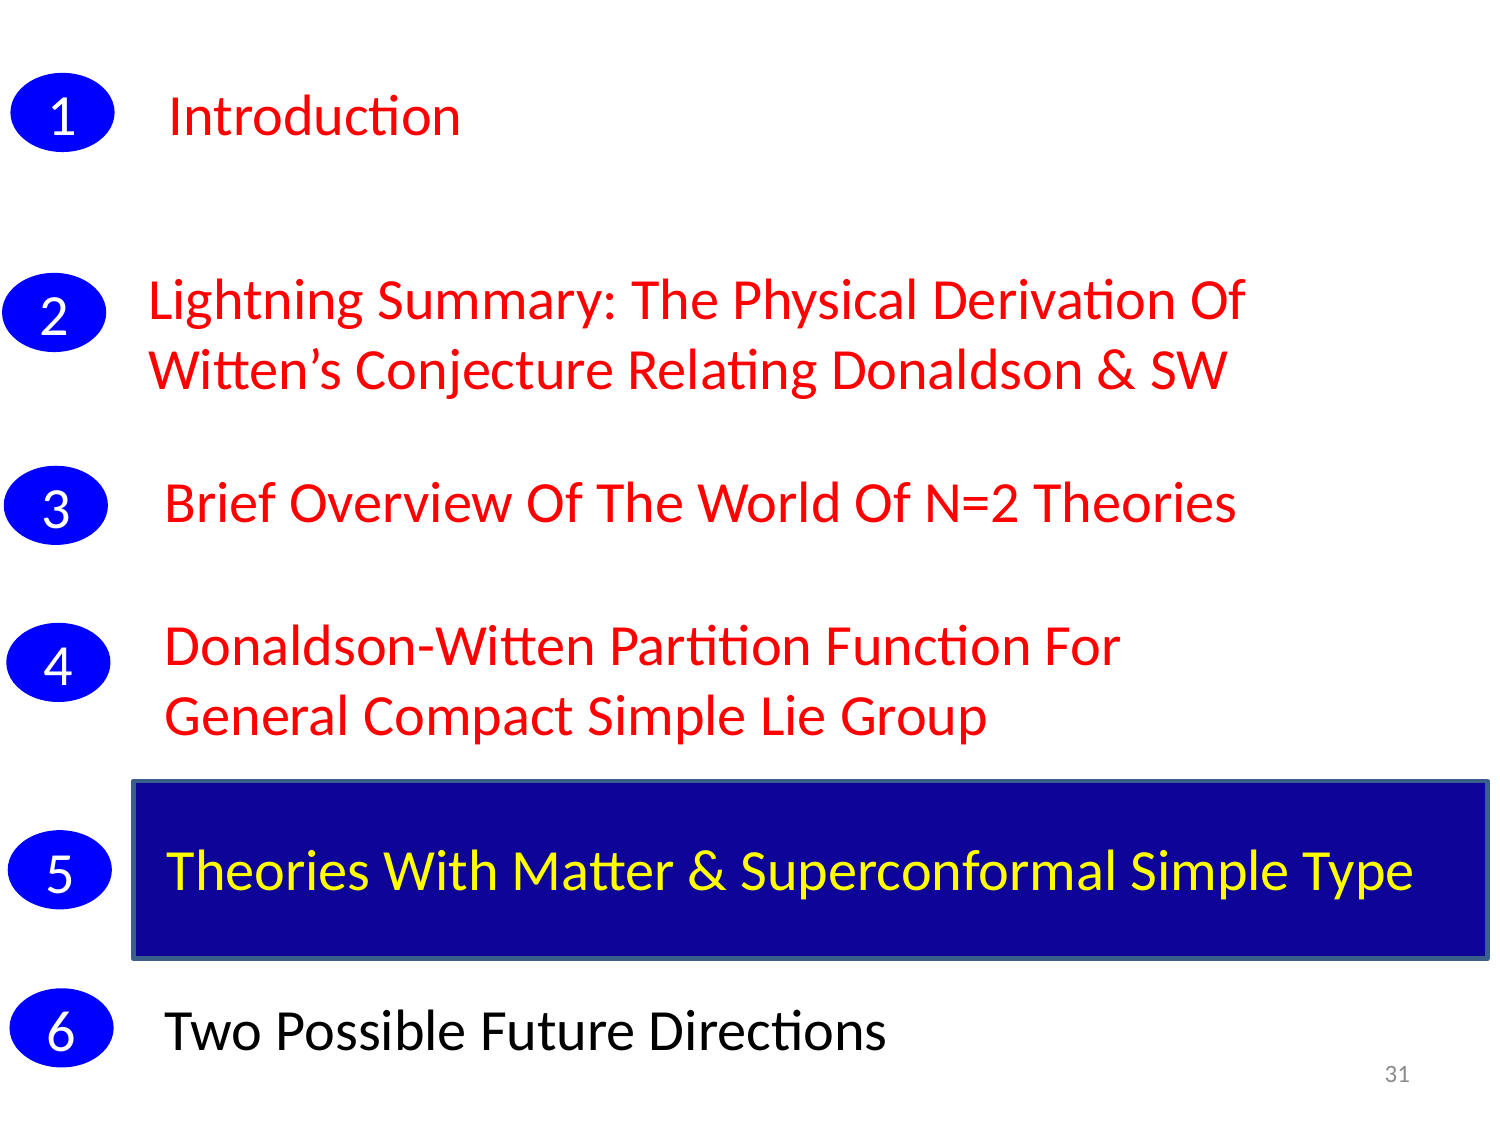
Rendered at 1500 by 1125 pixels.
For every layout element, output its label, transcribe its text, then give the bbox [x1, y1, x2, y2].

text_box [131, 779, 1490, 961]
text_box Introduction [154, 69, 478, 155]
text_box Donaldson-Witten Partition Function For General Compact Simple Lie Group [150, 599, 1253, 755]
slide_number 31 [1074, 1070, 1425, 1103]
text_box 3 [3, 465, 108, 545]
text_box 5 [7, 830, 112, 910]
text_box Brief Overview Of The World Of N=2 Theories [149, 457, 1488, 542]
text_box Lightning Summary: The Physical Derivation Of Witten’s Conjecture Relating Donaldson & SW [133, 253, 1371, 409]
text_box 6 [9, 988, 114, 1068]
text_box 1 [10, 72, 115, 153]
text_box Theories With Matter & Superconformal Simple Type [151, 825, 1490, 910]
text_box Two Possible Future Directions [149, 984, 1488, 1070]
text_box 2 [2, 272, 107, 353]
text_box 4 [6, 622, 111, 703]
